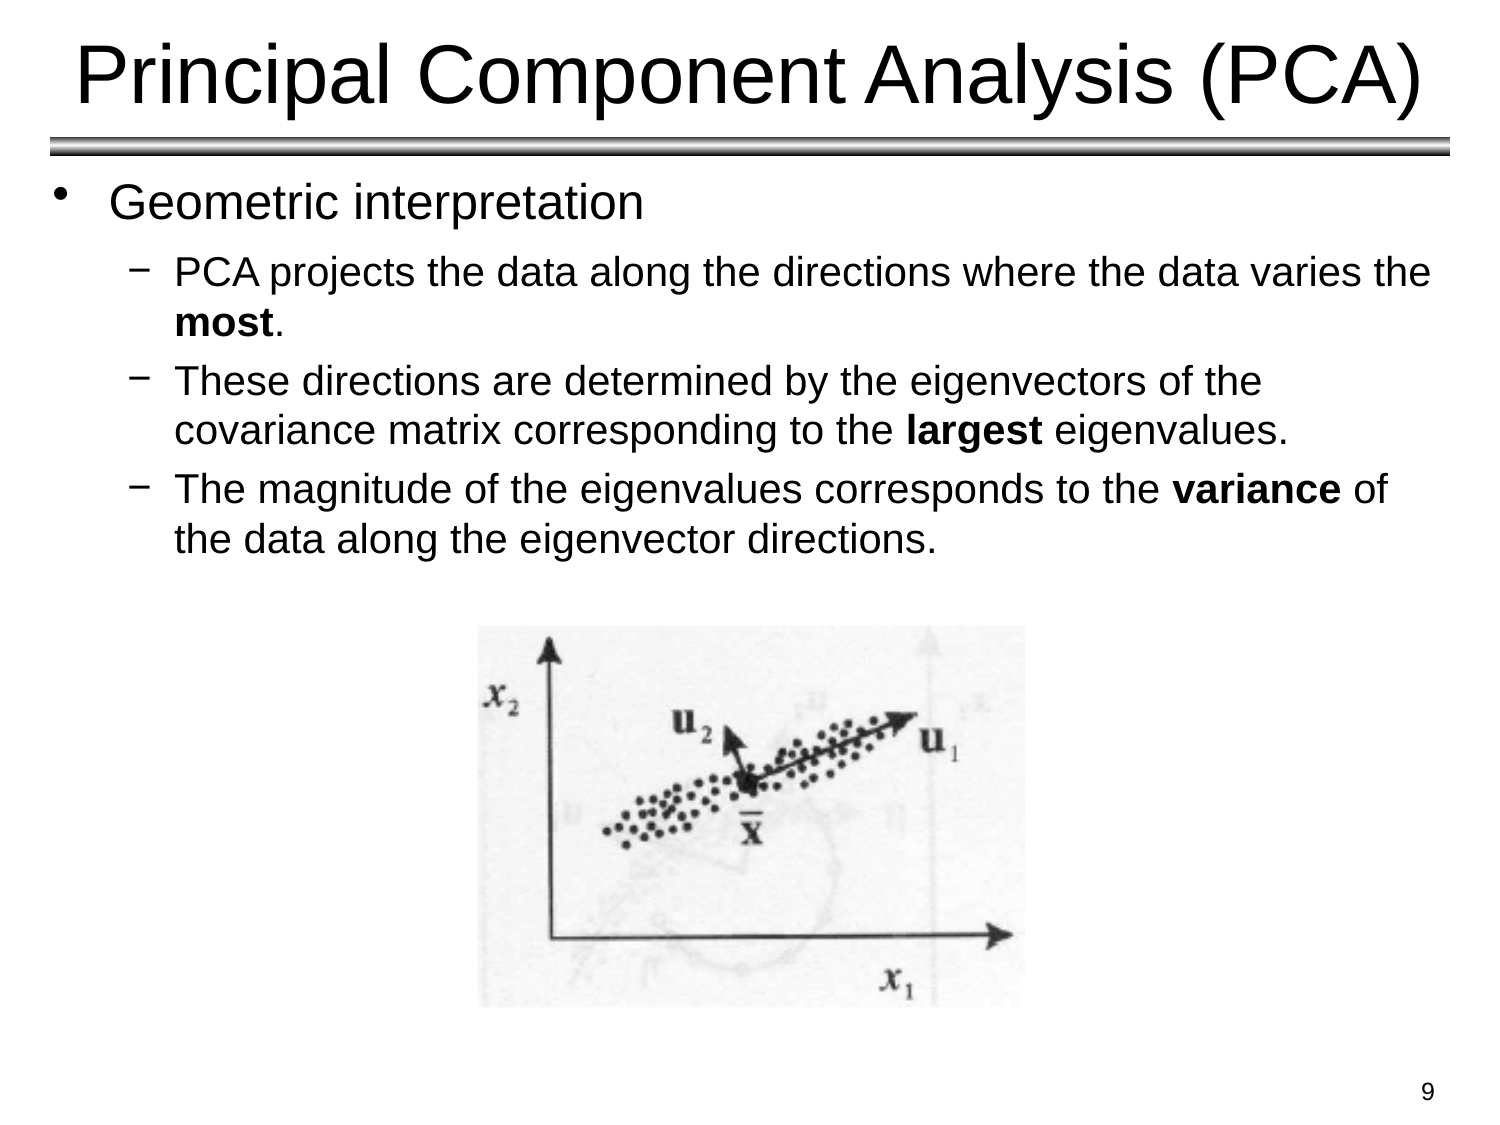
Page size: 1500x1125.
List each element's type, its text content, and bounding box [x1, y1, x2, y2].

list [474, 624, 1026, 1011]
text_box Geometric interpretation [37, 162, 1450, 237]
title Principal Component Analysis (PCA) [51, 12, 1449, 128]
slide_number 9 [1175, 1037, 1450, 1113]
text_box PCA projects the data along the directions where the data varies the most. These directions are determined by the eigenvectors of the covariance matrix corresponding to the largest eigenvalues. The magnitude of the eigenvalues corresponds to the variance of the data along the eigenvector directions. [37, 237, 1450, 563]
